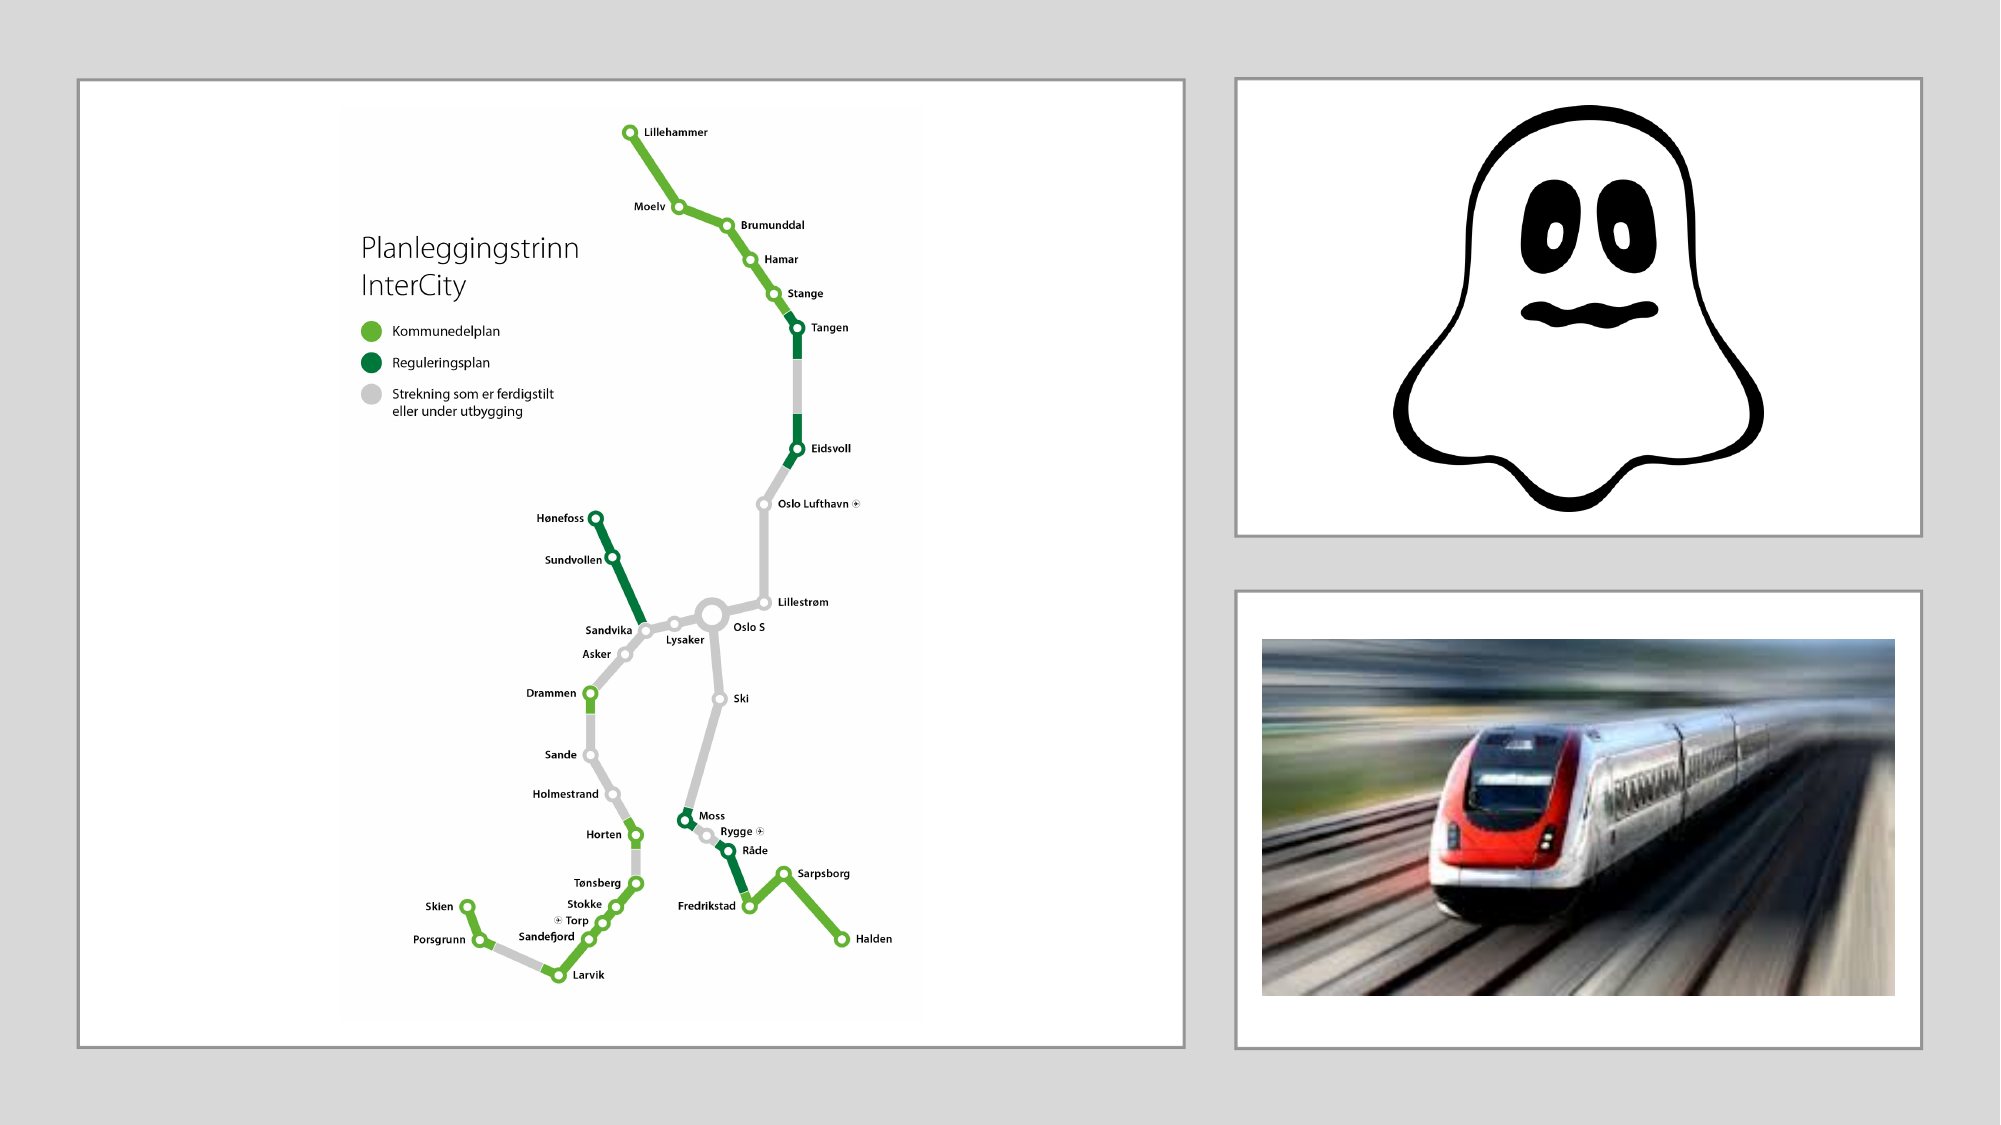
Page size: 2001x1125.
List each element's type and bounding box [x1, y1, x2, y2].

text_box [1235, 78, 1923, 537]
picture [1393, 105, 1764, 512]
picture [339, 106, 923, 1021]
text_box [0, 0, 2000, 1125]
text_box [77, 79, 1185, 1048]
text_box [1235, 590, 1923, 1049]
picture [1262, 639, 1895, 996]
